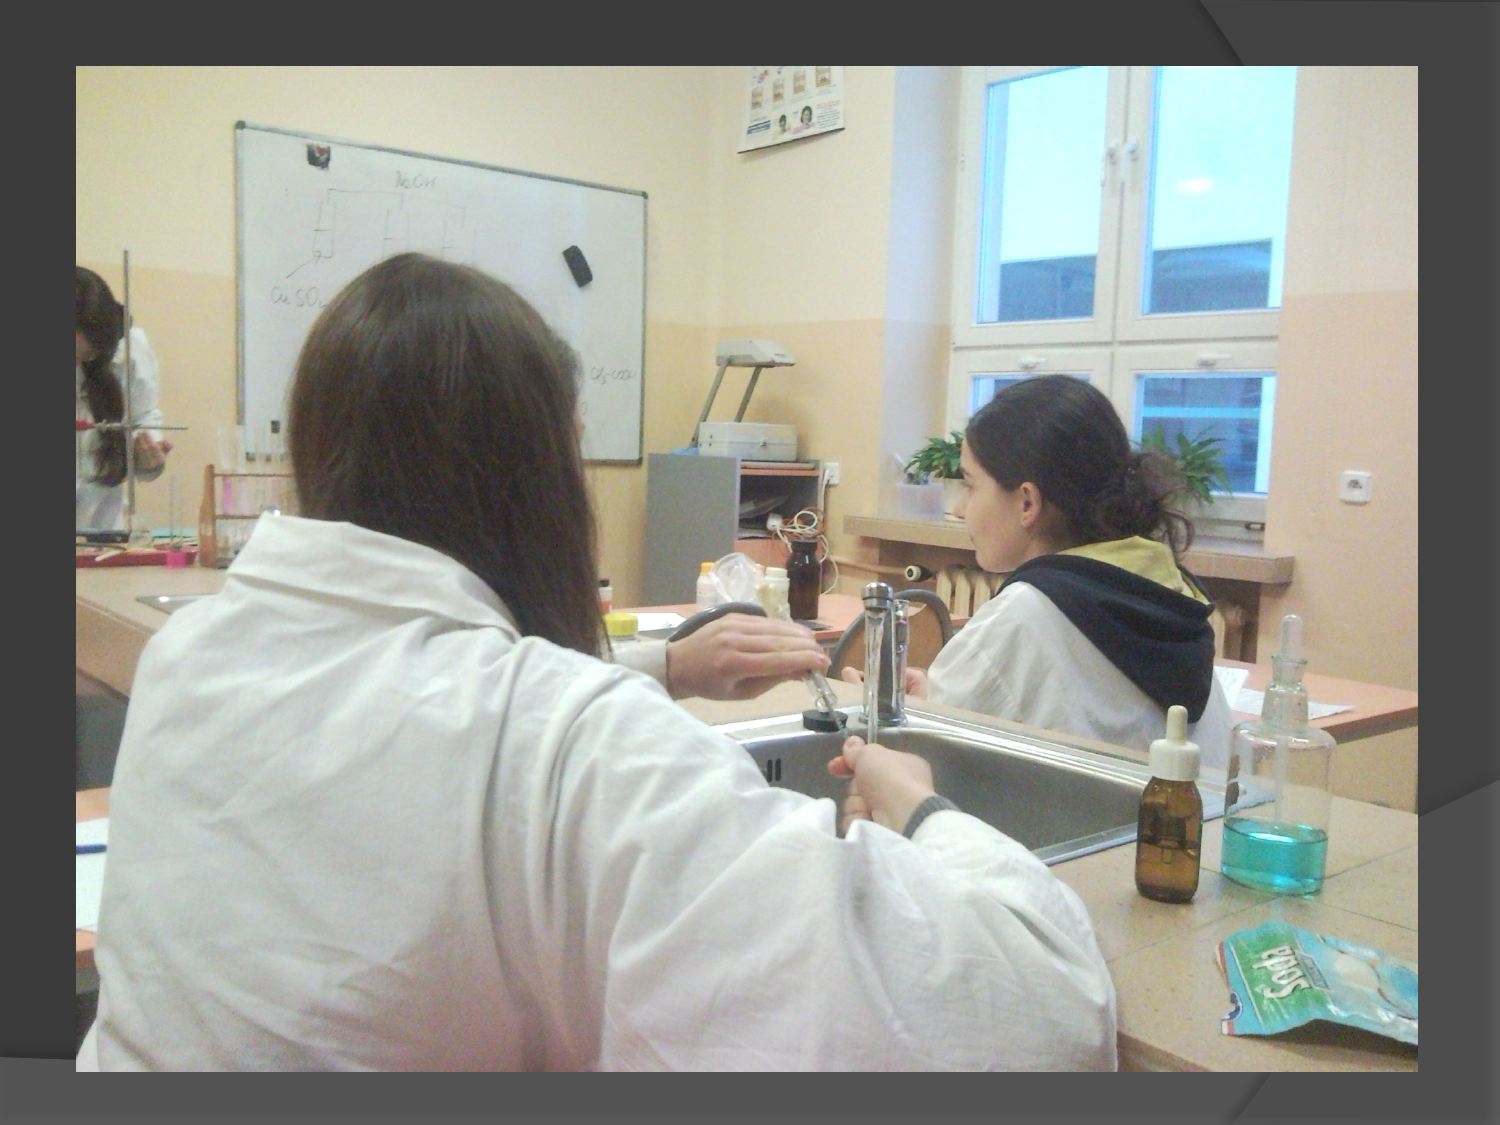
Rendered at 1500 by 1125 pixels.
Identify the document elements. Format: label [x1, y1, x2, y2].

picture [76, 66, 1418, 1072]
